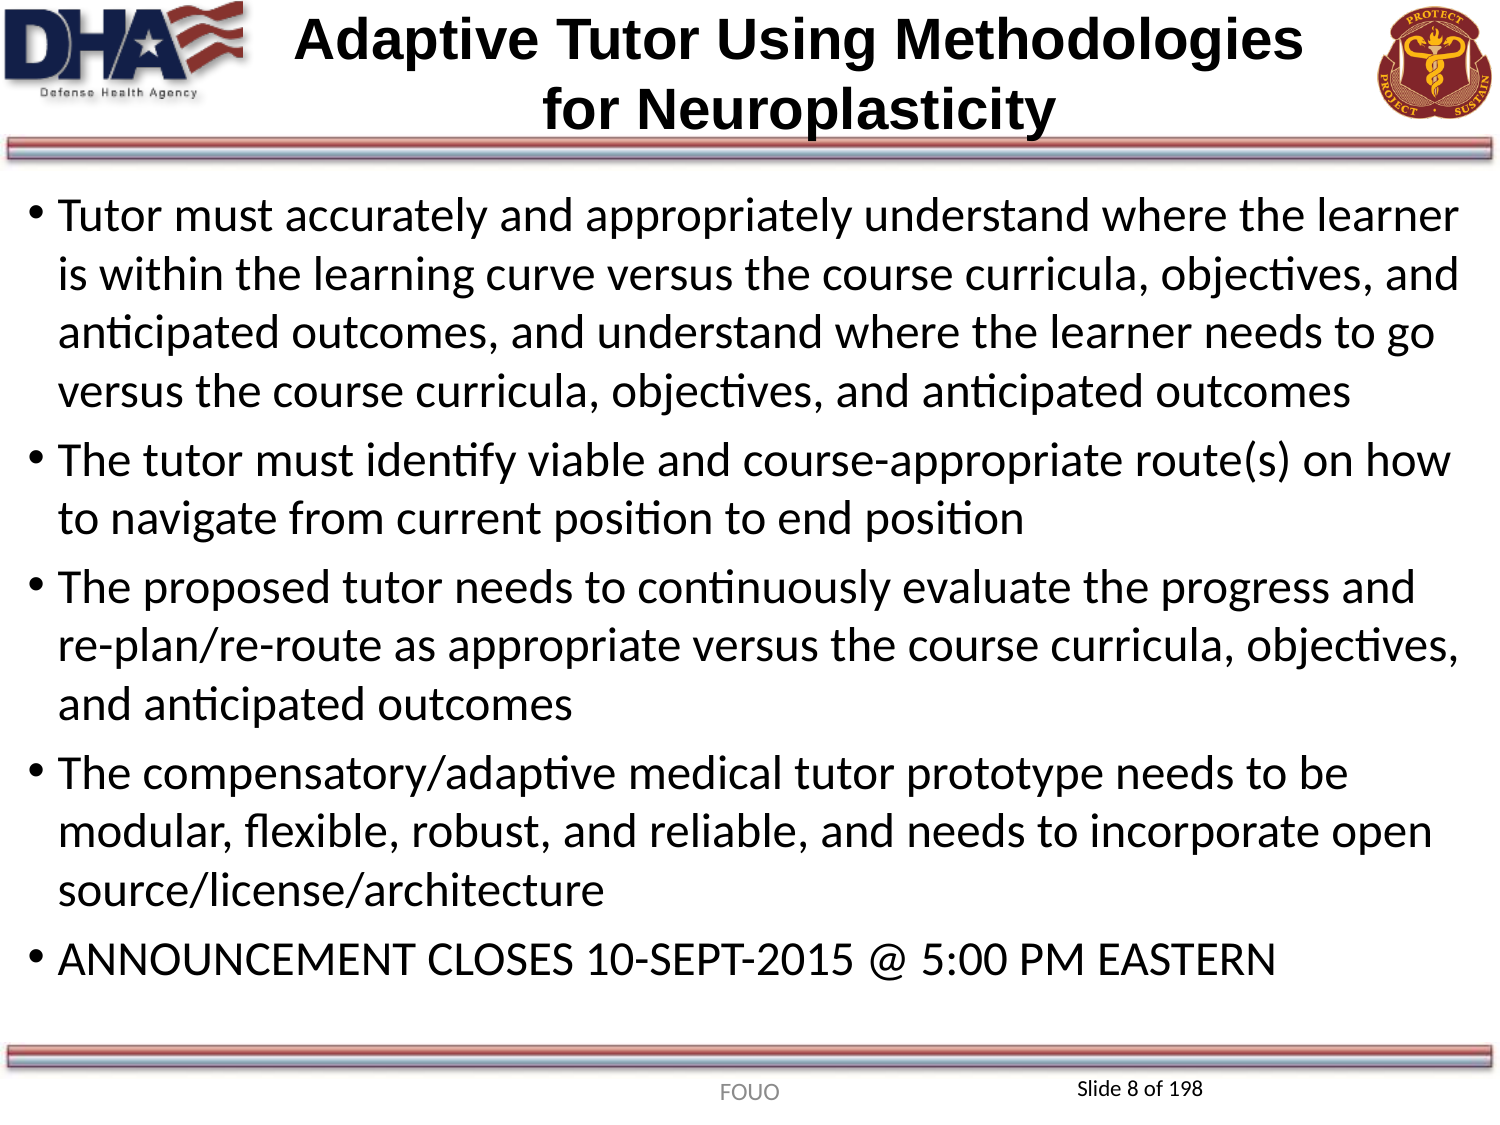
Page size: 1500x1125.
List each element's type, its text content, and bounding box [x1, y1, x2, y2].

footer FOUO [512, 1060, 988, 1121]
list Tutor must accurately and appropriately understand where the learner is within the learning curve versus the course curricula, objectives, and anticipated outcomes, and understand where the learner needs to go versus the course curricula, objectives, and anticipated outcomes The tutor must identify viable and course-appropriate route(s) on how to navigate from current position to end position The proposed tutor needs to continuously evaluate the progress and re-plan/re-route as appropriate versus the course curricula, objectives, and anticipated outcomes The compensatory/adaptive medical tutor prototype needs to be modular, flexible, robust, and reliable, and needs to incorporate open source/license/architecture ANNOUNCEMENT CLOSES 10-SEPT-2015 @ 5:00 PM EASTERN [12, 174, 1488, 1038]
picture [0, 134, 1500, 171]
picture [0, 1042, 1500, 1079]
title Adaptive Tutor Using Methodologies for Neuroplasticity [262, 6, 1338, 137]
picture [4, 0, 243, 99]
picture [1377, 6, 1492, 119]
